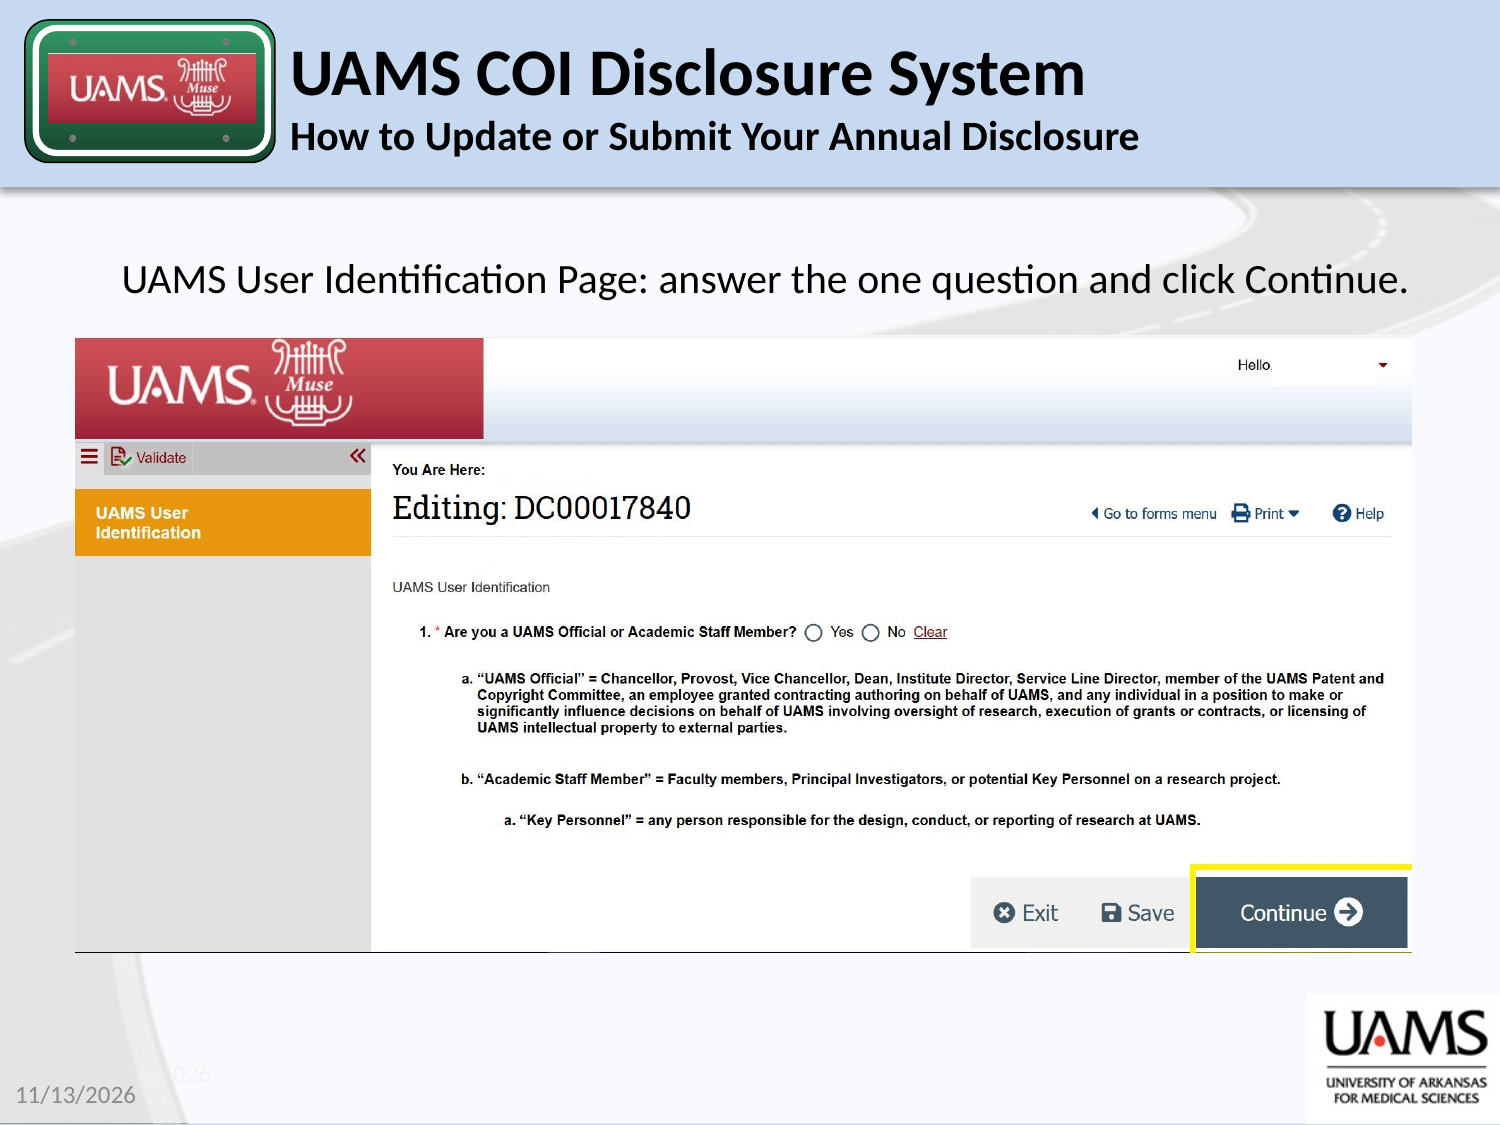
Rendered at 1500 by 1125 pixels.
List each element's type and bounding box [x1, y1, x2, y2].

text_box [24, 19, 276, 163]
picture [0, 0, 1500, 1125]
